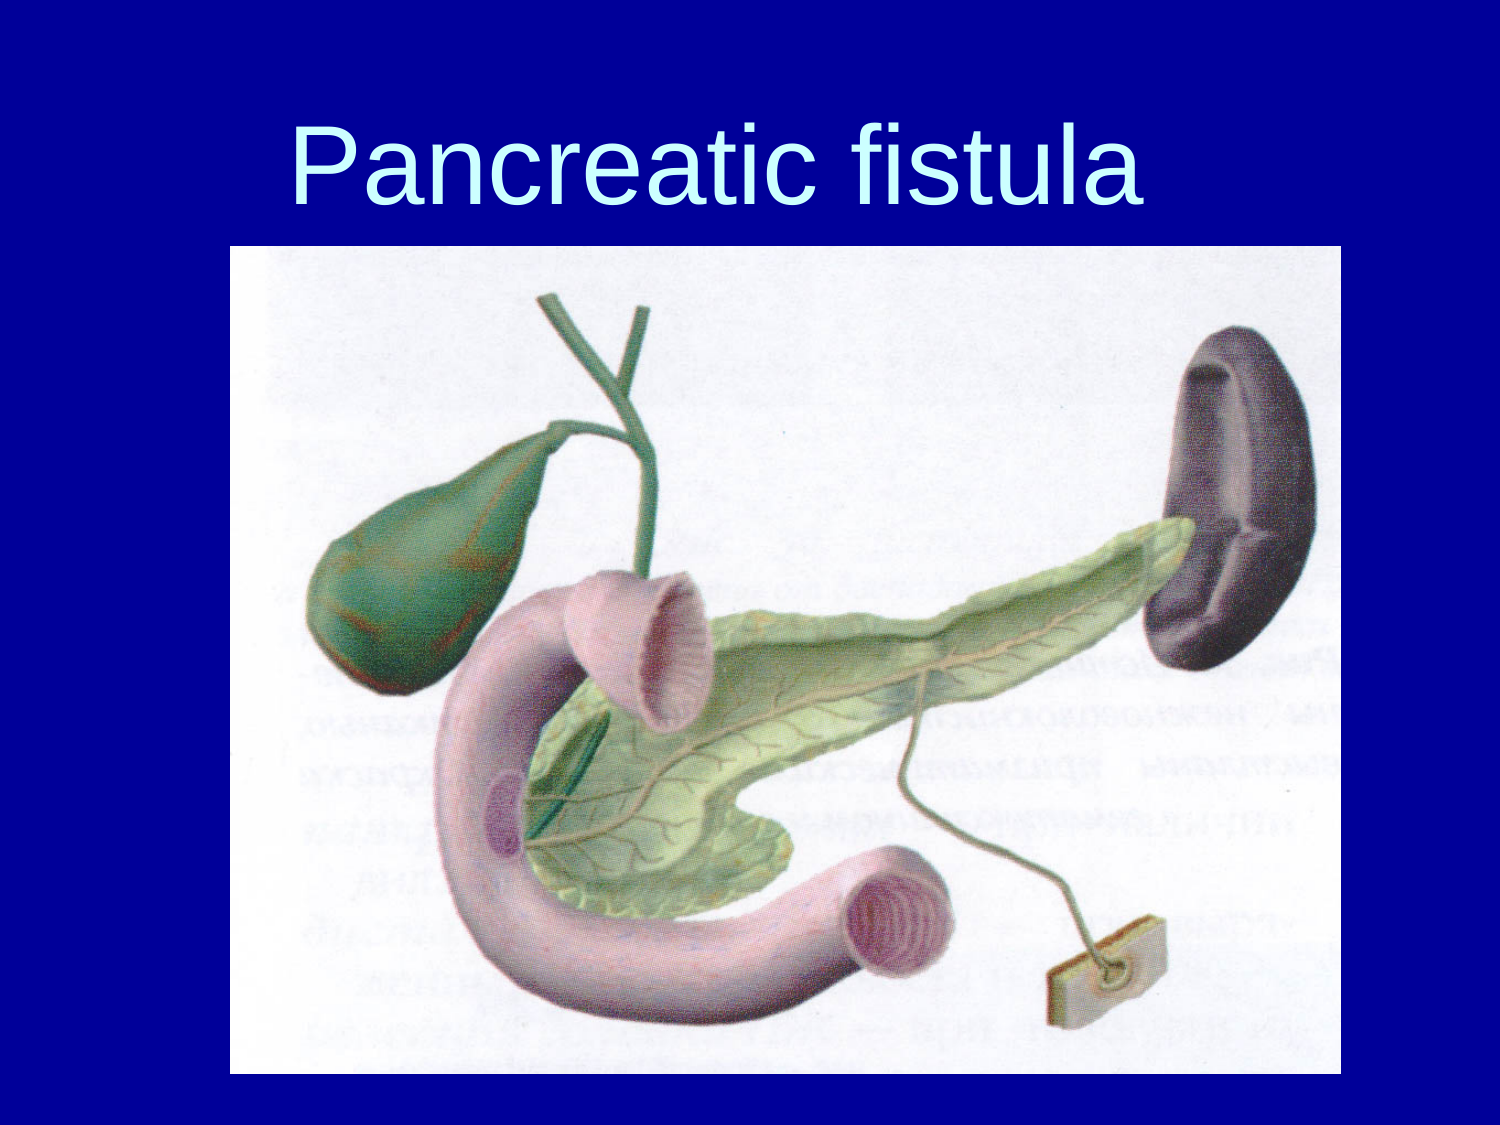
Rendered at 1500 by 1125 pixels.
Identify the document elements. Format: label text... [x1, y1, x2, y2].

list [229, 246, 1341, 1074]
title Pancreatic fistula [41, 66, 1392, 254]
